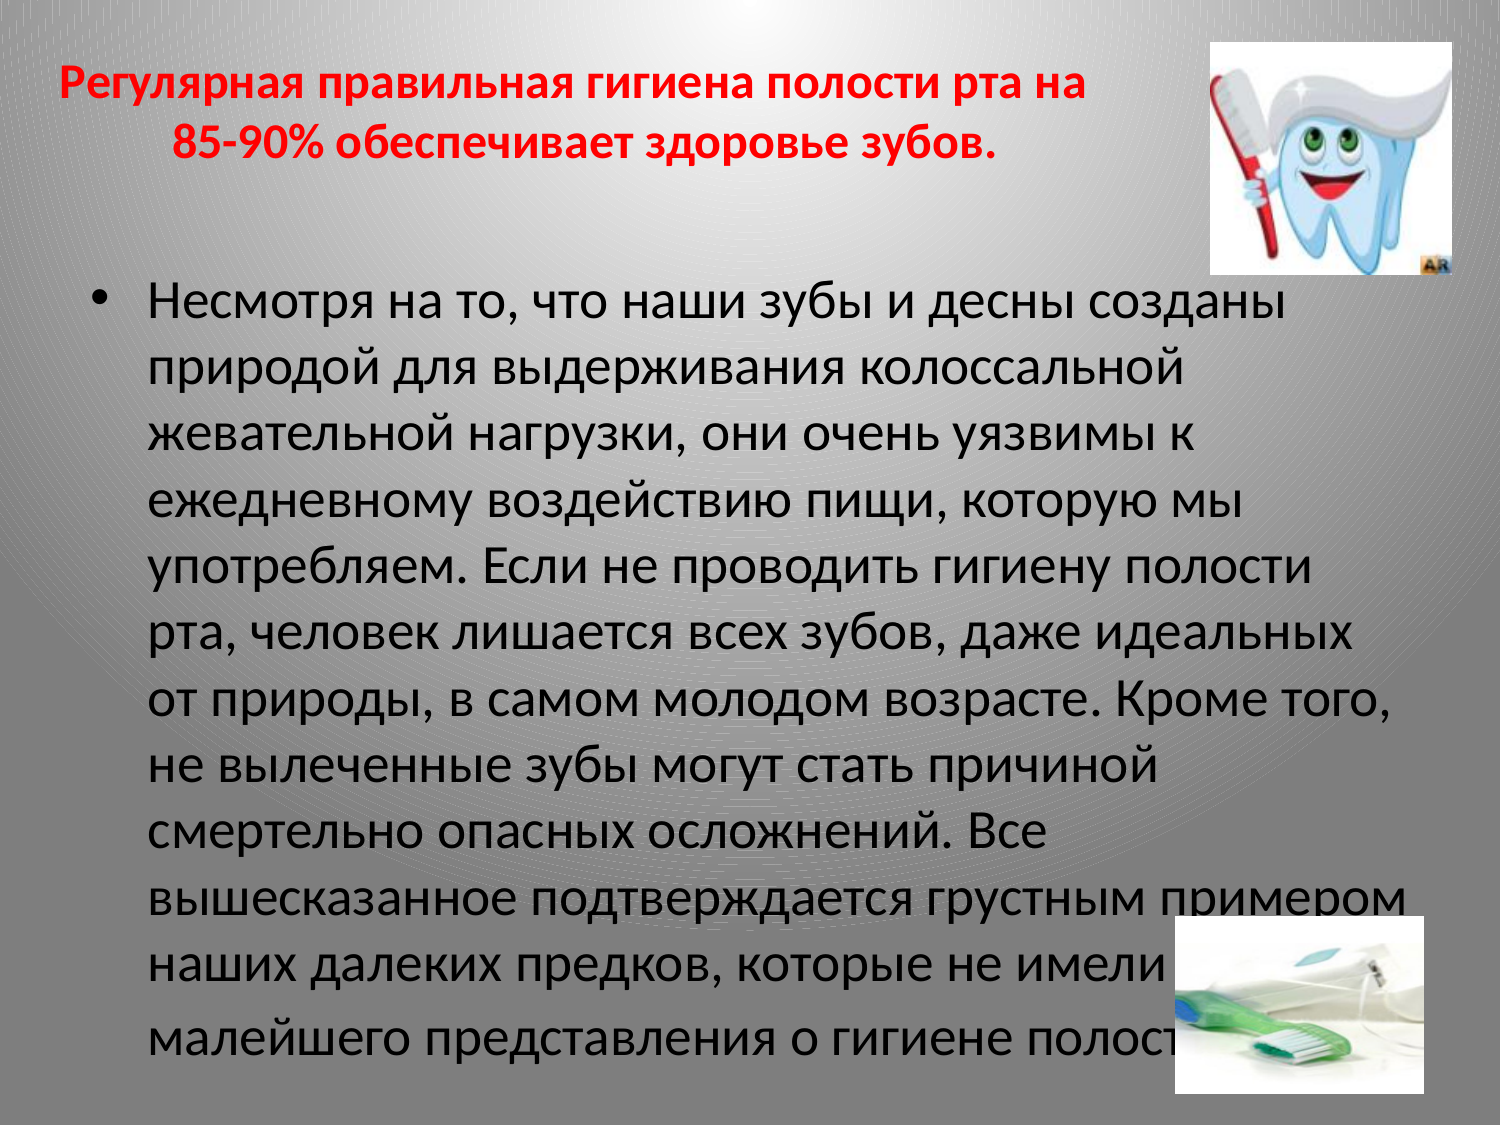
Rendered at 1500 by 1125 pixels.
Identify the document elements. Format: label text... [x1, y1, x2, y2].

title Регулярная правильная гигиена полости рта на 85-90% обеспечивает здоровье зубов. [41, 45, 1140, 233]
picture [1210, 42, 1452, 275]
list Несмотря на то, что наши зубы и десны созданы природой для выдерживания колоссальной жевательной нагрузки, они очень уязвимы к ежедневному воздействию пищи, которую мы употребляем. Если не проводить гигиену полости рта, человек лишается всех зубов, даже идеальных от природы, в самом молодом возрасте. Кроме того, не вылеченные зубы могут стать причиной смертельно опасных осложнений. Все вышесказанное подтверждается грустным примером наших далеких предков, которые не имели ни малейшего представления о гигиене полости рта. [75, 255, 1425, 1094]
picture [1174, 916, 1424, 1095]
